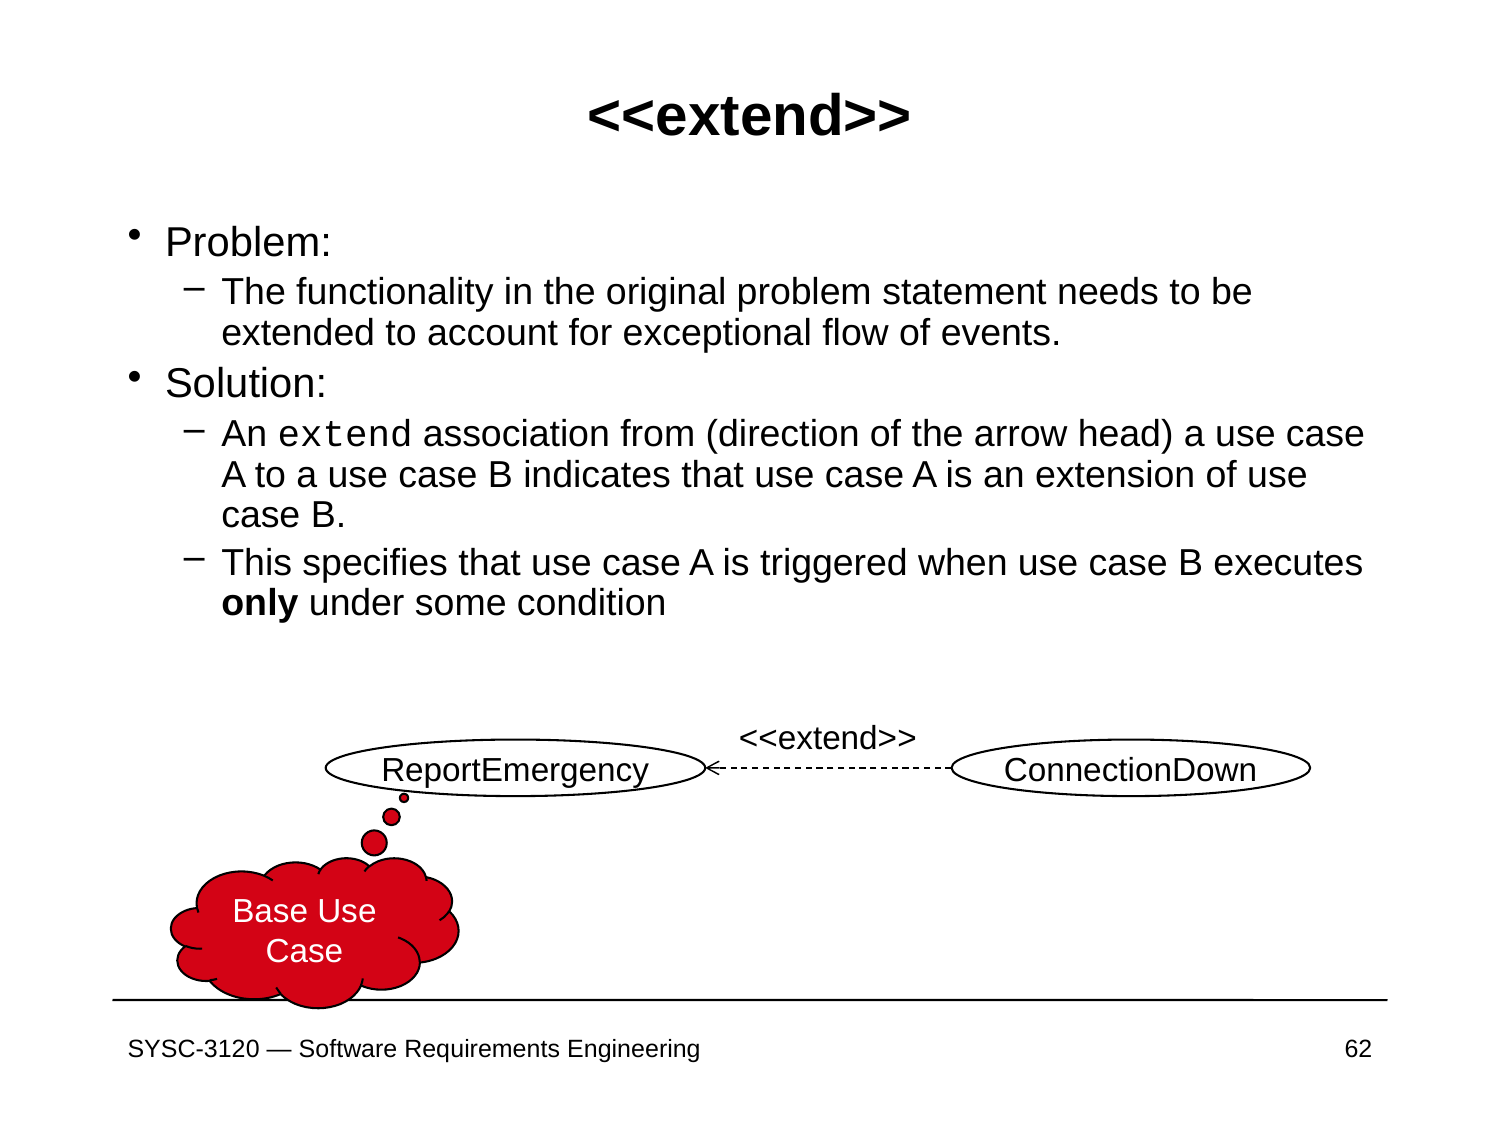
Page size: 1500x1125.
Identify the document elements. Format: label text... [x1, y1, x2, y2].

text_box ReportEmergency [325, 739, 706, 797]
text_box <<extend>> [738, 716, 918, 757]
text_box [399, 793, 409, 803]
text_box Base Use Case [170, 858, 459, 1009]
text_box Base Use Case [361, 830, 387, 856]
text_box ConnectionDown [951, 739, 1311, 797]
footer SYSC-3120 — Software Requirements Engineering [112, 1024, 751, 1101]
title <<extend>> [53, 68, 1447, 157]
text_box Base Use Case [383, 808, 400, 826]
list Problem: The functionality in the original problem statement needs to be extended to account for exceptional flow of events. Solution: An extend association from (direction of the arrow head) a use case A to a use case B indicates that use case A is an extension of use case B. This specifies that use case A is triggered when use case B executes only under some condition [112, 212, 1388, 646]
slide_number 62 [1074, 1024, 1388, 1101]
